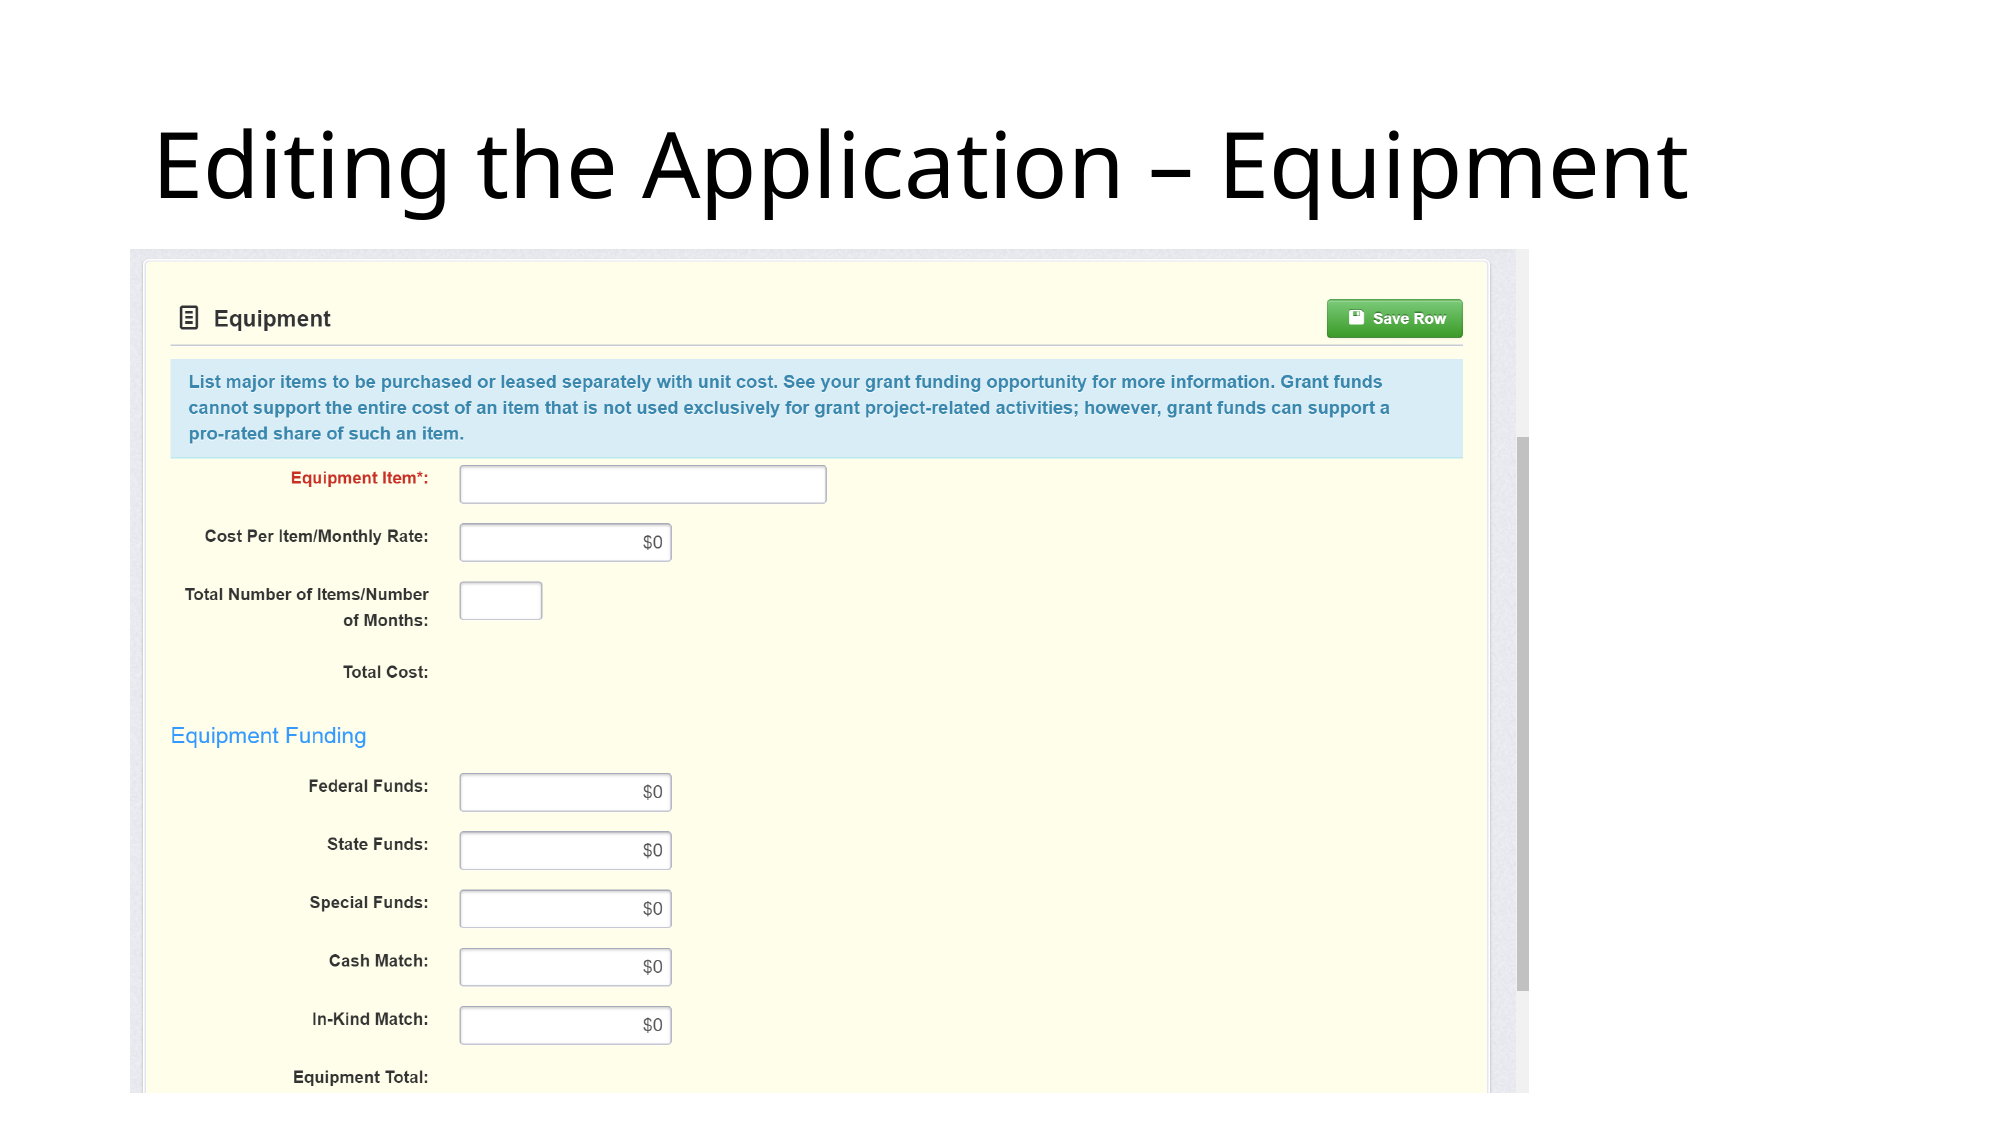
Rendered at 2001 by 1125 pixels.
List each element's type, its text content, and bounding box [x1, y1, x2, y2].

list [130, 249, 1529, 1093]
title Editing the Application – Equipment [137, 59, 1863, 278]
